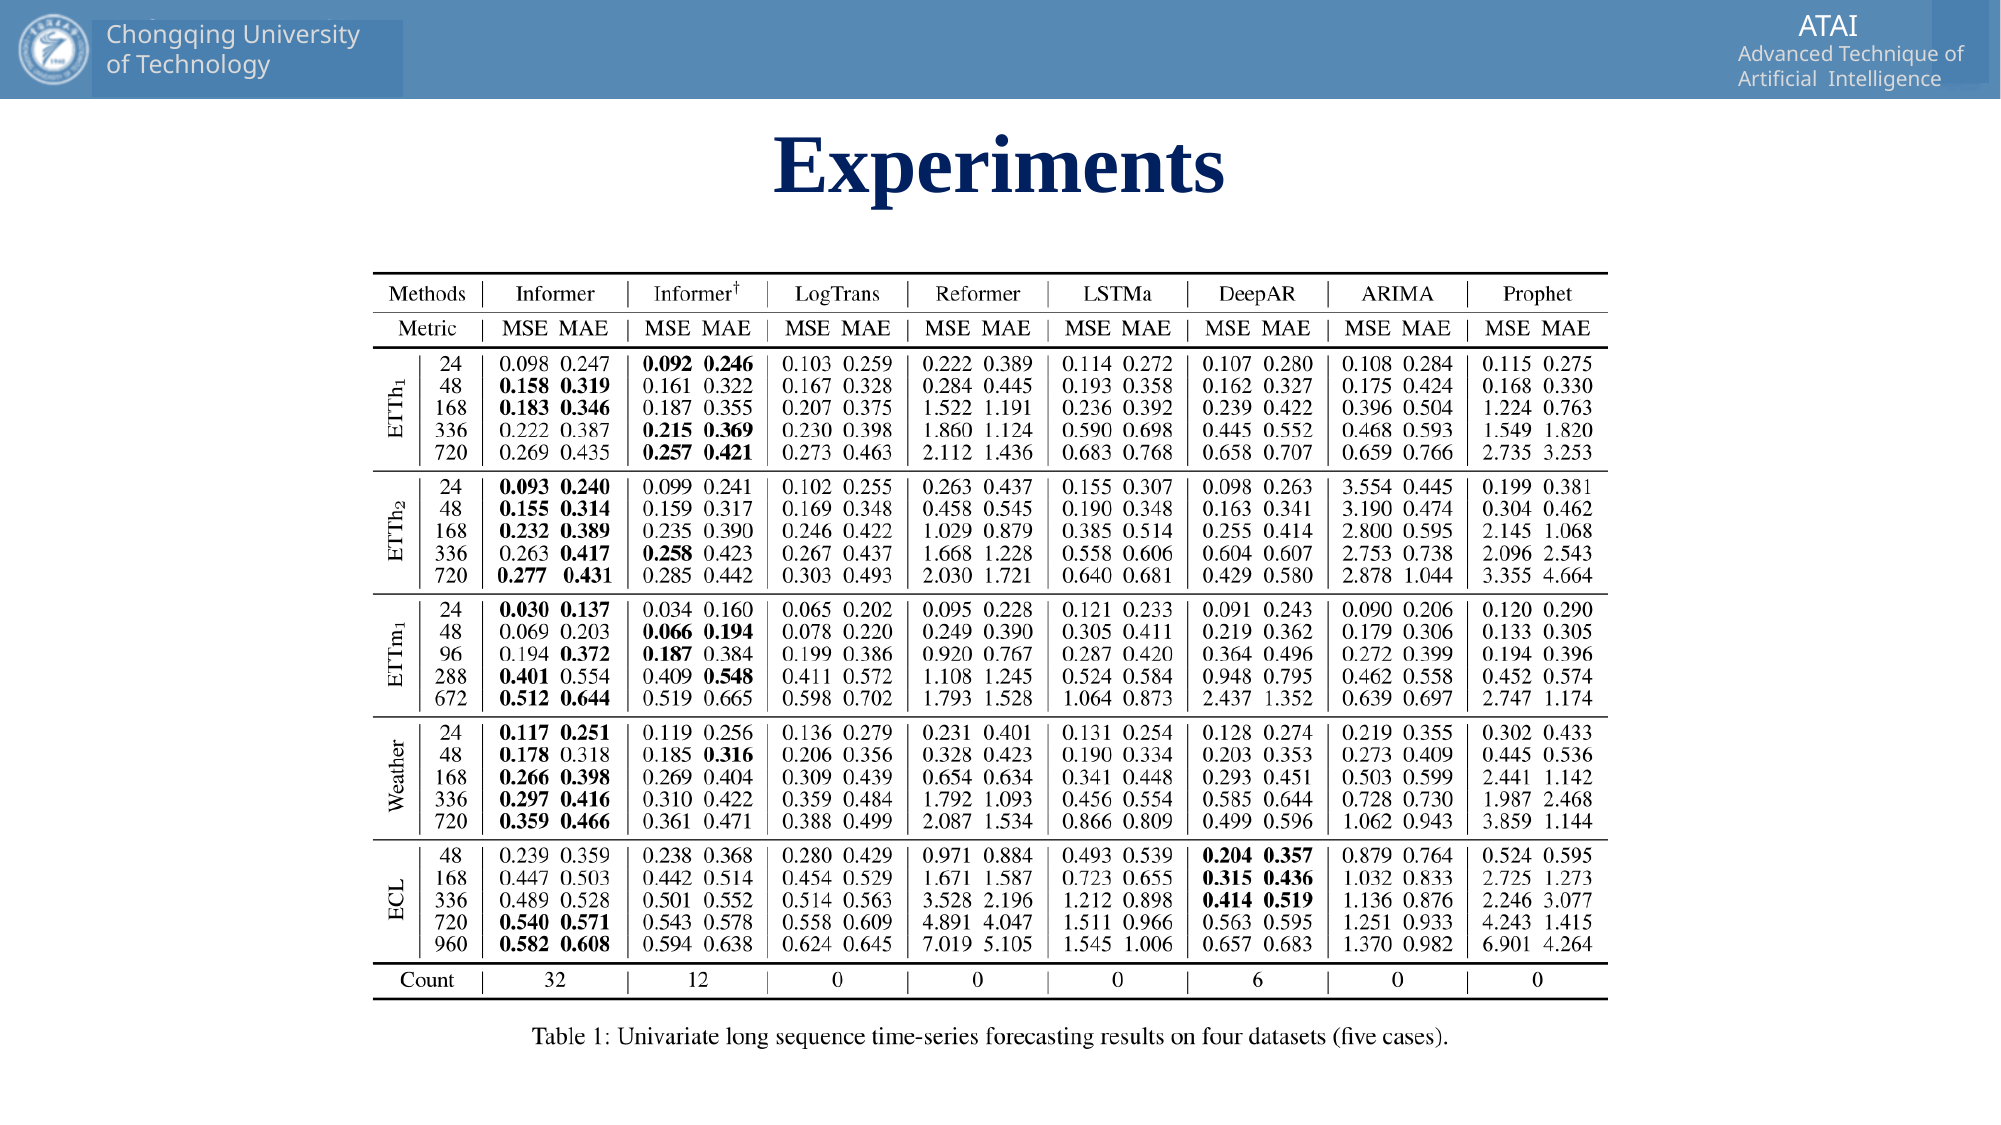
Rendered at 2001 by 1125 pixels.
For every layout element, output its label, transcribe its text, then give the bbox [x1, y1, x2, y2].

title Experiments [137, 126, 1863, 206]
picture [363, 263, 1636, 1058]
picture [92, 20, 403, 97]
picture [1932, 0, 1989, 83]
